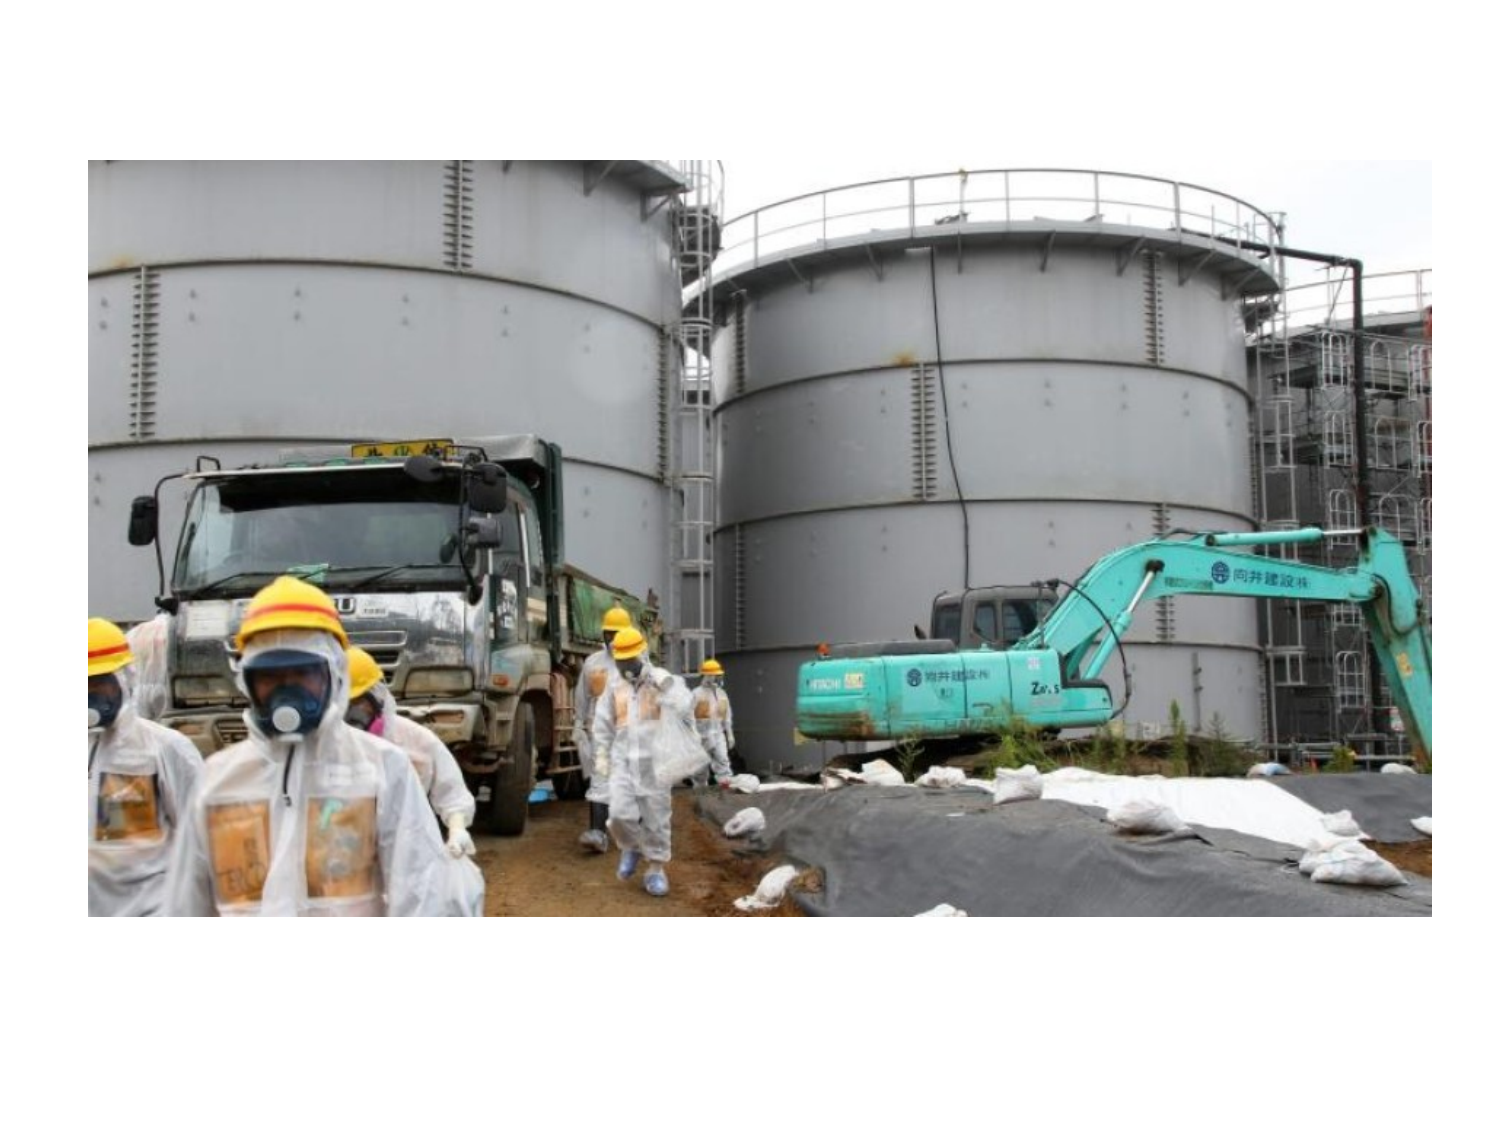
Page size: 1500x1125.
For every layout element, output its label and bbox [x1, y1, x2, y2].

picture [88, 160, 1432, 918]
